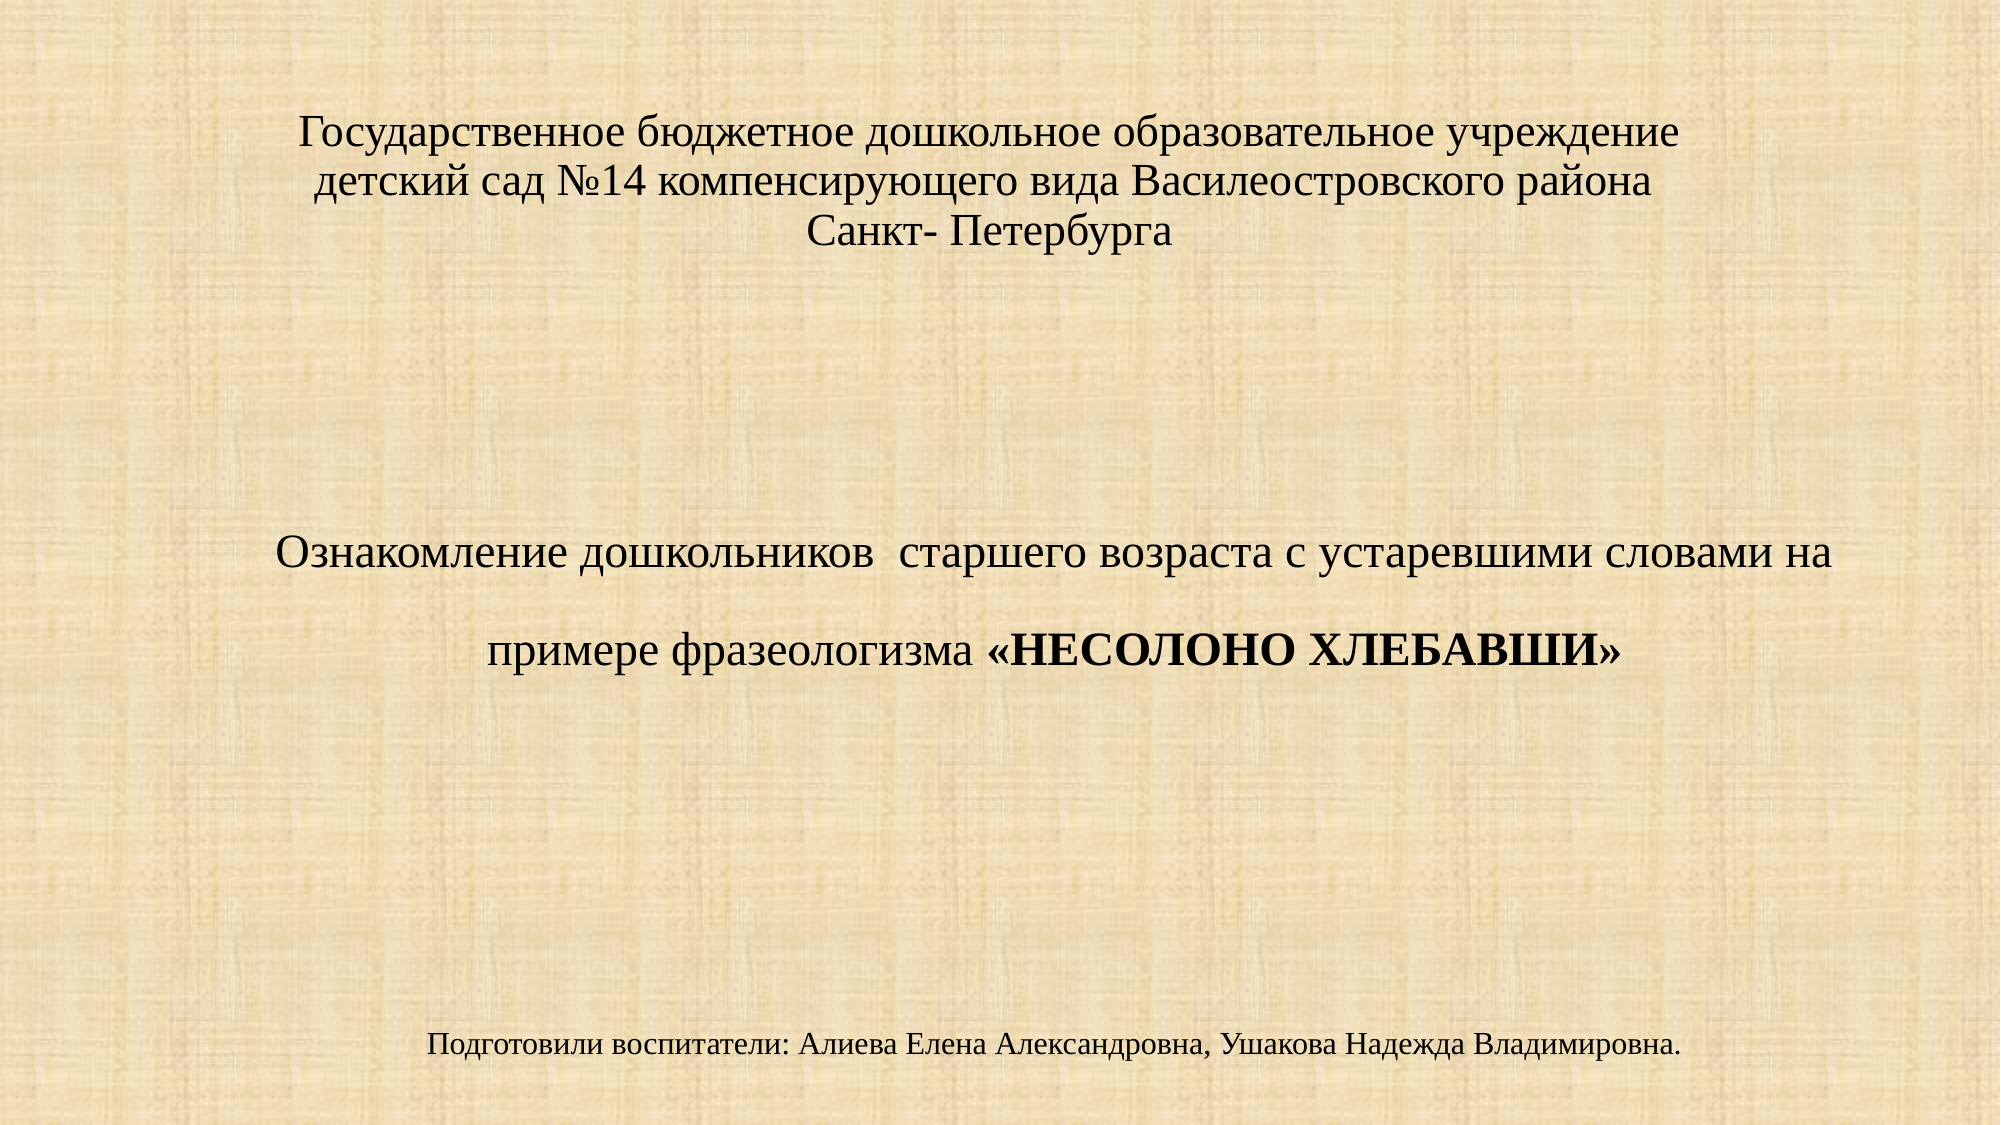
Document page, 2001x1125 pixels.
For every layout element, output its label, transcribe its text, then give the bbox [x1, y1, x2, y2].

title Государственное бюджетное дошкольное образовательное учреждение детский сад №14 компенсирующего вида Василеостровского района Санкт- Петербурга [249, 55, 1729, 263]
subtitle Ознакомление дошкольников старшего возраста с устаревшими словами на примере фразеологизма «НЕСОЛОНО ХЛЕБАВШИ» Подготовили воспитатели: Алиева Елена Александровна, Ушакова Надежда Владимировна. [249, 471, 1861, 1070]
